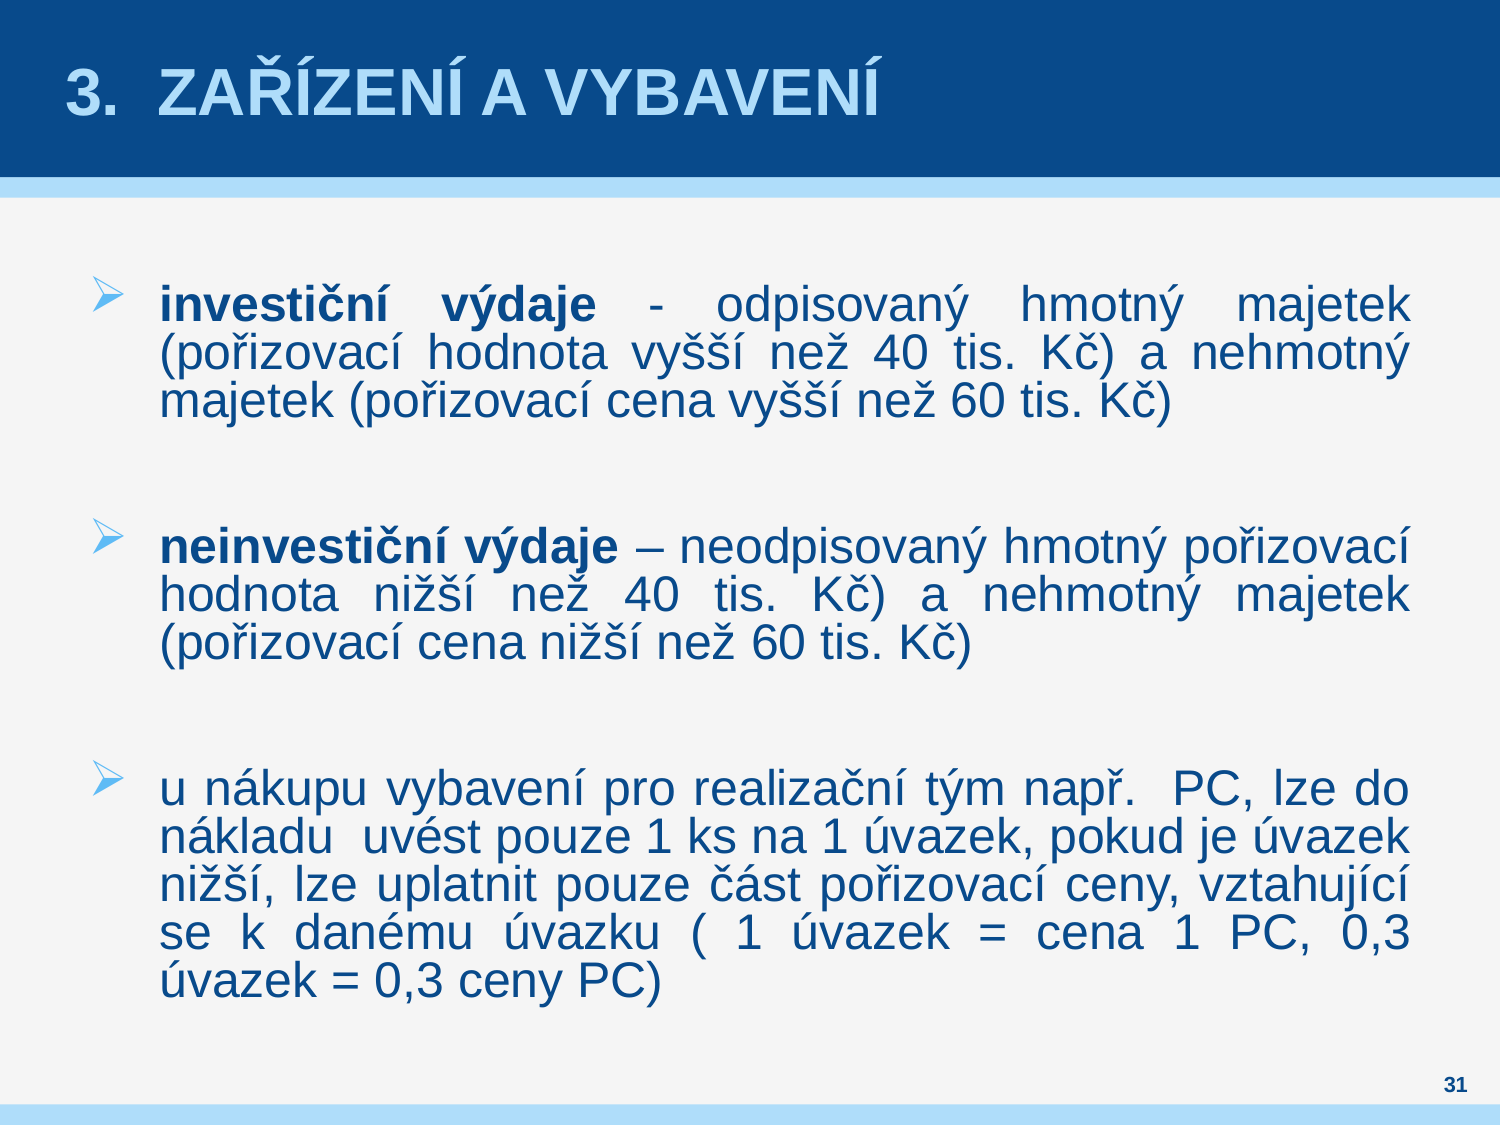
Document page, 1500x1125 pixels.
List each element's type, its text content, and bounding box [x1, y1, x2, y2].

slide_number 31 [1417, 1068, 1495, 1099]
title 3. Zařízení a vybavení [59, 0, 1441, 178]
list investiční výdaje - odpisovaný hmotný majetek (pořizovací hodnota vyšší než 40 tis. Kč) a nehmotný majetek (pořizovací cena vyšší než 60 tis. Kč) neinvestiční výdaje – neodpisovaný hmotný pořizovací hodnota nižší než 40 tis. Kč) a nehmotný majetek (pořizovací cena nižší než 60 tis. Kč) u nákupu vybavení pro realizační tým např. PC, lze do nákladu uvést pouze 1 ks na 1 úvazek, pokud je úvazek nižší, lze uplatnit pouze část pořizovací ceny, vztahující se k danému úvazku ( 1 úvazek = cena 1 PC, 0,3 úvazek = 0,3 ceny PC) [88, 208, 1412, 965]
